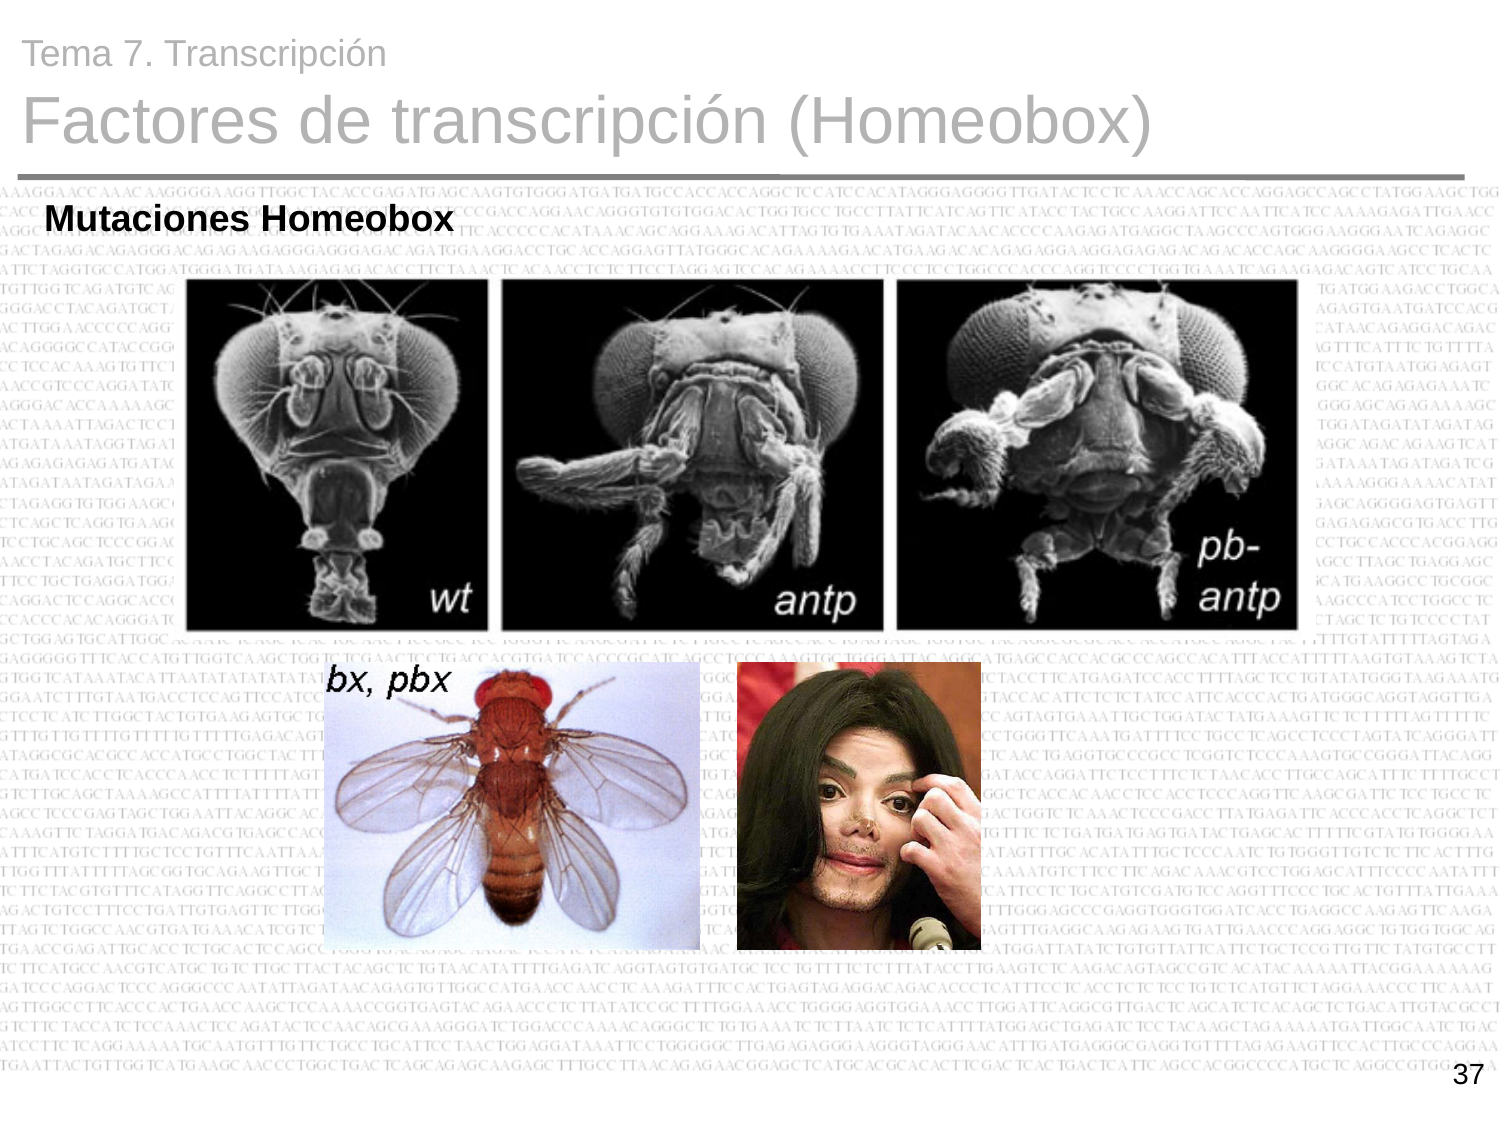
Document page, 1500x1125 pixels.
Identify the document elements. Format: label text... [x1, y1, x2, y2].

text_box Mutaciones Homeobox [29, 194, 798, 704]
picture [0, 185, 1500, 1075]
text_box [0, 0, 1500, 185]
